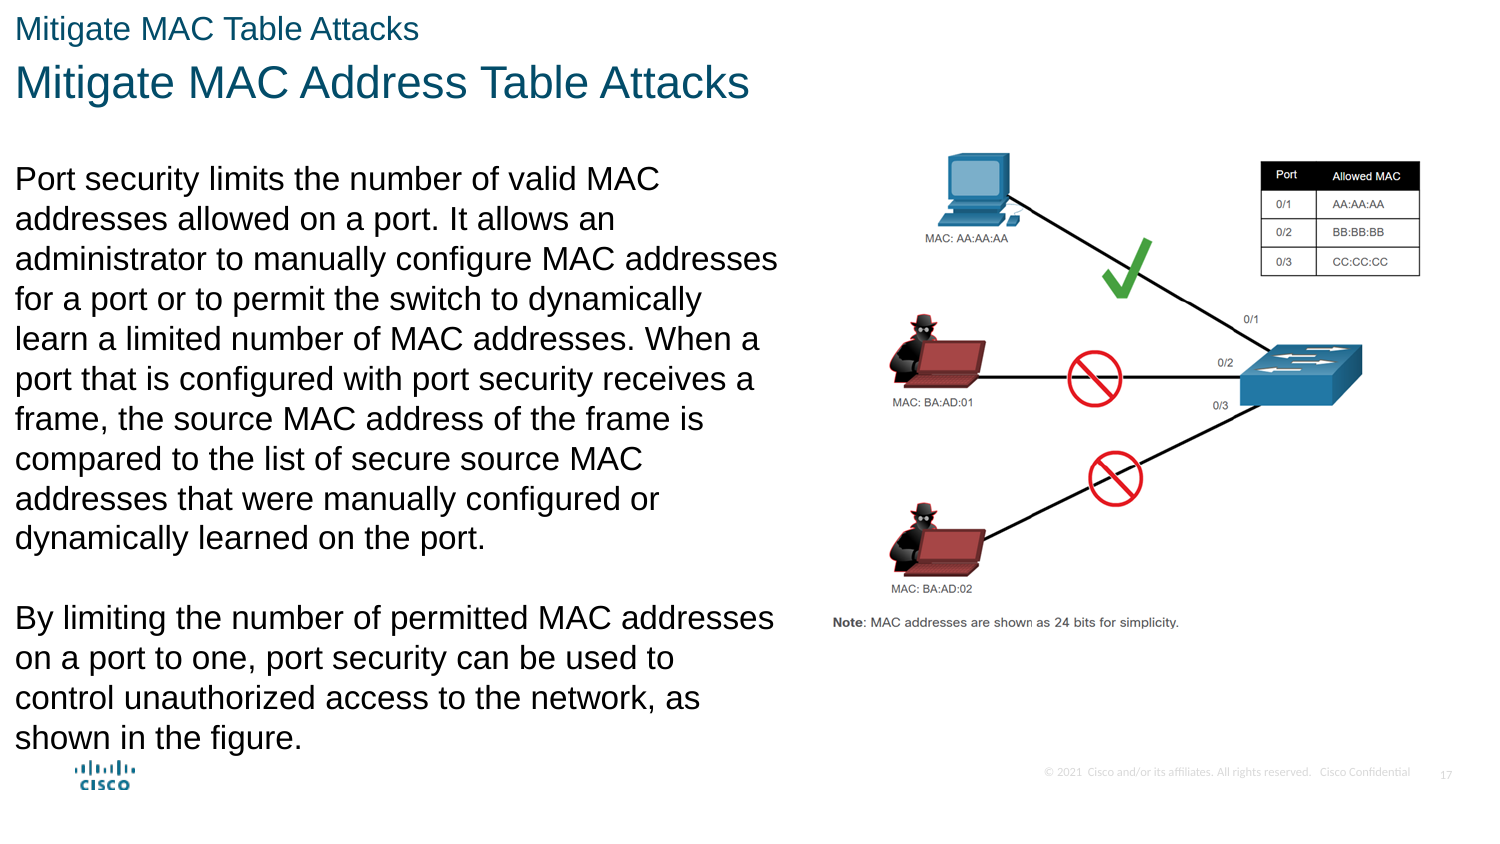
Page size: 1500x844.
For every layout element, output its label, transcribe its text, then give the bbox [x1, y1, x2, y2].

picture [830, 138, 1435, 629]
picture [75, 759, 135, 790]
text_box Port security limits the number of valid MAC addresses allowed on a port. It allows an administrator to manually configure MAC addresses for a port or to permit the switch to dynamically learn a limited number of MAC addresses. When a port that is configured with port security receives a frame, the source MAC address of the frame is compared to the list of secure source MAC addresses that were manually configured or dynamically learned on the port. By limiting the number of permitted MAC addresses on a port to one, port security can be used to control unauthorized access to the network, as shown in the figure. [0, 149, 800, 572]
list Mitigate MAC Address Table Attacks [0, 45, 1500, 195]
list Mitigate MAC Table Attacks [0, 0, 1500, 45]
slide_number 17 [1425, 759, 1500, 797]
